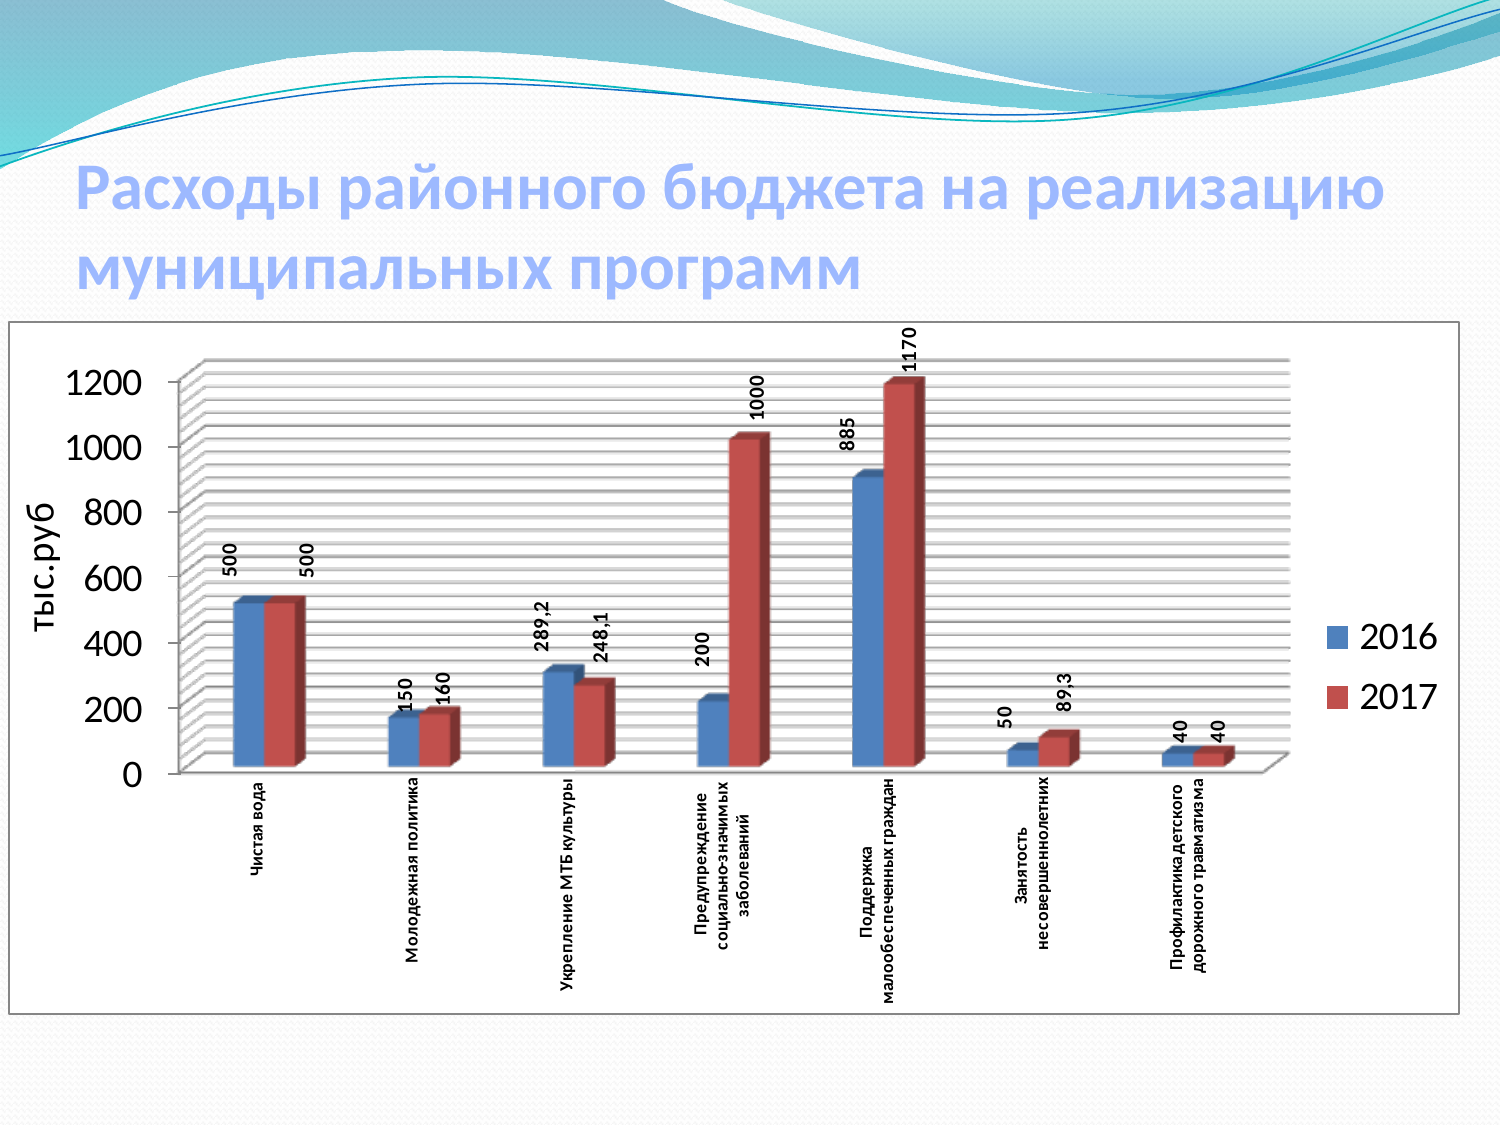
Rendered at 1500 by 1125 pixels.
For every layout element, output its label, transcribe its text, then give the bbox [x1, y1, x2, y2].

title Расходы районного бюджета на реализацию муниципальных программ [75, 115, 1425, 303]
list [0, 312, 1467, 1022]
